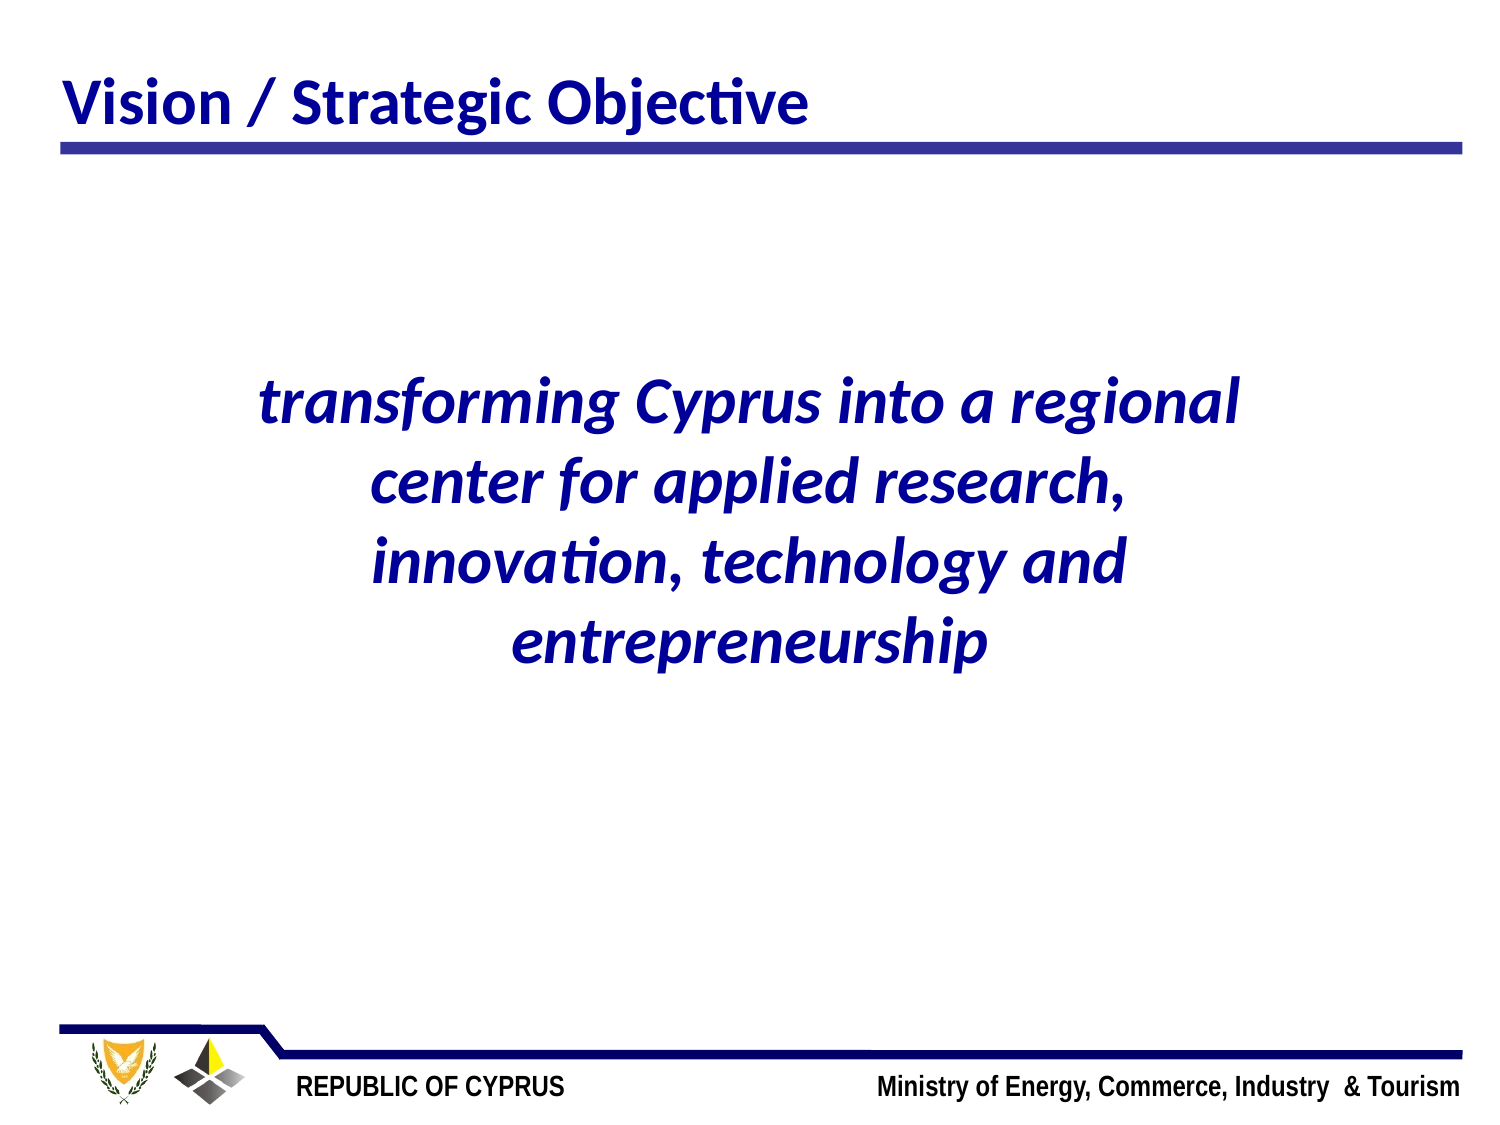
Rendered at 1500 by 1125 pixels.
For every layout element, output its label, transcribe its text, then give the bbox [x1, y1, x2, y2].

title Vision / Strategic Objective [46, 41, 1450, 155]
picture [90, 1037, 157, 1105]
picture [173, 1037, 246, 1105]
text_box transforming Cyprus into a regional center for applied research, innovation, technology and entrepreneurship [240, 349, 1260, 685]
